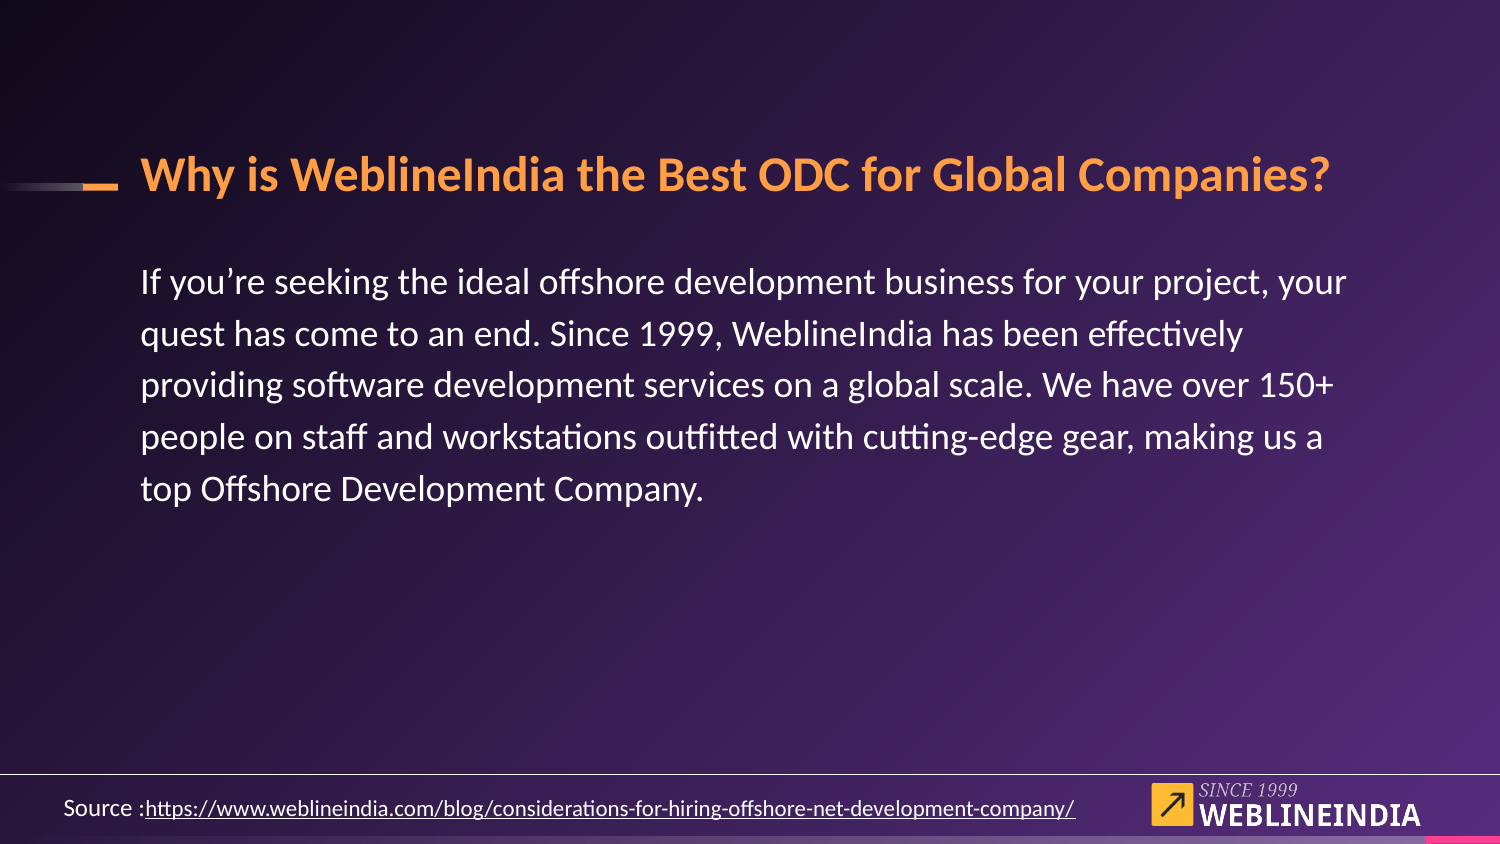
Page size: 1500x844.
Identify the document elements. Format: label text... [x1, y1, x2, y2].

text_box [0, 774, 1500, 830]
title Why is WeblineIndia the Best ODC for Global Companies? [140, 137, 1360, 203]
list If you’re seeking the ideal offshore development business for your project, your quest has come to an end. Since 1999, WeblineIndia has been effectively providing software development services on a global scale. We have over 150+ people on staff and workstations outfitted with cutting-edge gear, making us a top Offshore Development Company. [140, 250, 1360, 772]
